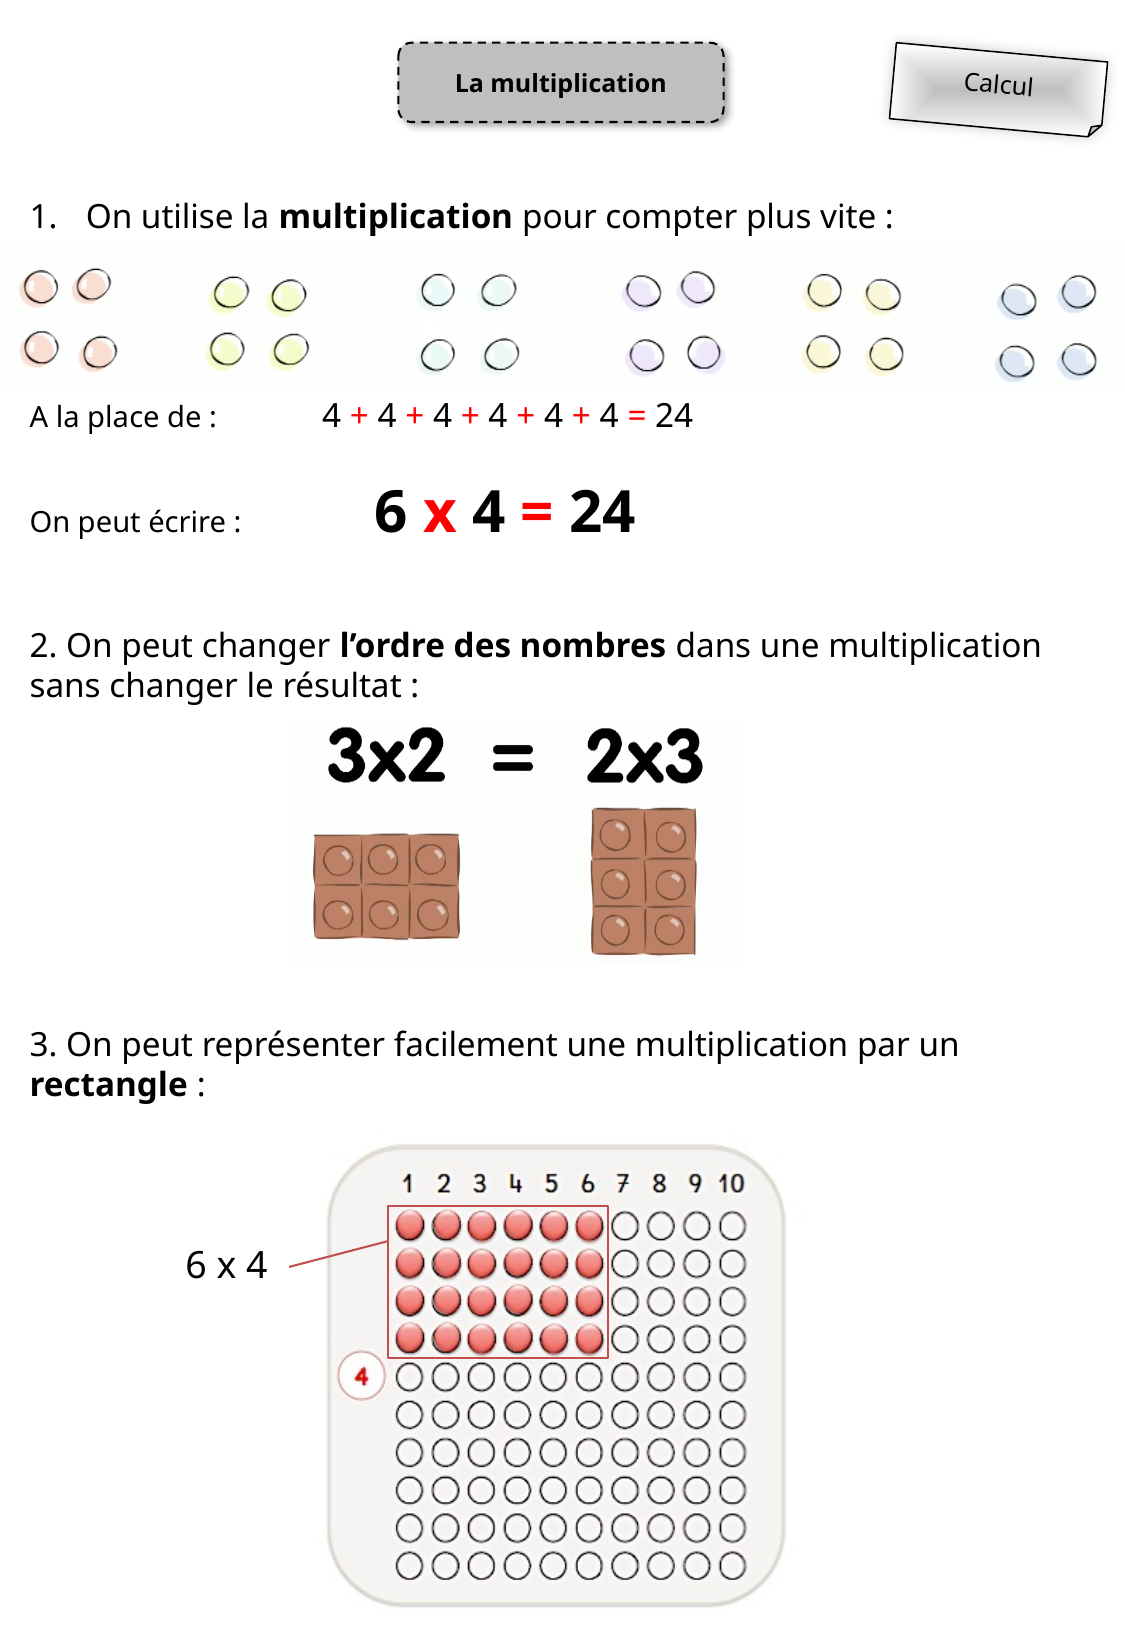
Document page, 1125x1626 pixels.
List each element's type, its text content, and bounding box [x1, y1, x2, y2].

picture [309, 1132, 806, 1625]
picture [287, 721, 740, 966]
picture [0, 241, 1125, 391]
text_box [288, 1260, 304, 1269]
text_box Calcul [888, 41, 1109, 138]
text_box On utilise la multiplication pour compter plus vite : A la place de : 4 + 4 + 4 + 4 + 4 + 4 = 24 On peut écrire : 6 x 4 = 24 2. On peut changer l’ordre des nombres dans une multiplication sans changer le résultat : 3. On peut représenter facilement une multiplication par un rectangle : [14, 397, 1108, 1151]
text_box On utilise la multiplication pour compter plus vite : A la place de : 4 + 4 + 4 + 4 + 4 + 4 = 24 On peut écrire : 6 x 4 = 24 2. On peut changer l’ordre des nombres dans une multiplication sans changer le résultat : 3. On peut représenter facilement une multiplication par un rectangle : [14, 187, 1108, 240]
text_box La multiplication [397, 41, 725, 123]
text_box 6 x 4 [170, 1233, 283, 1294]
